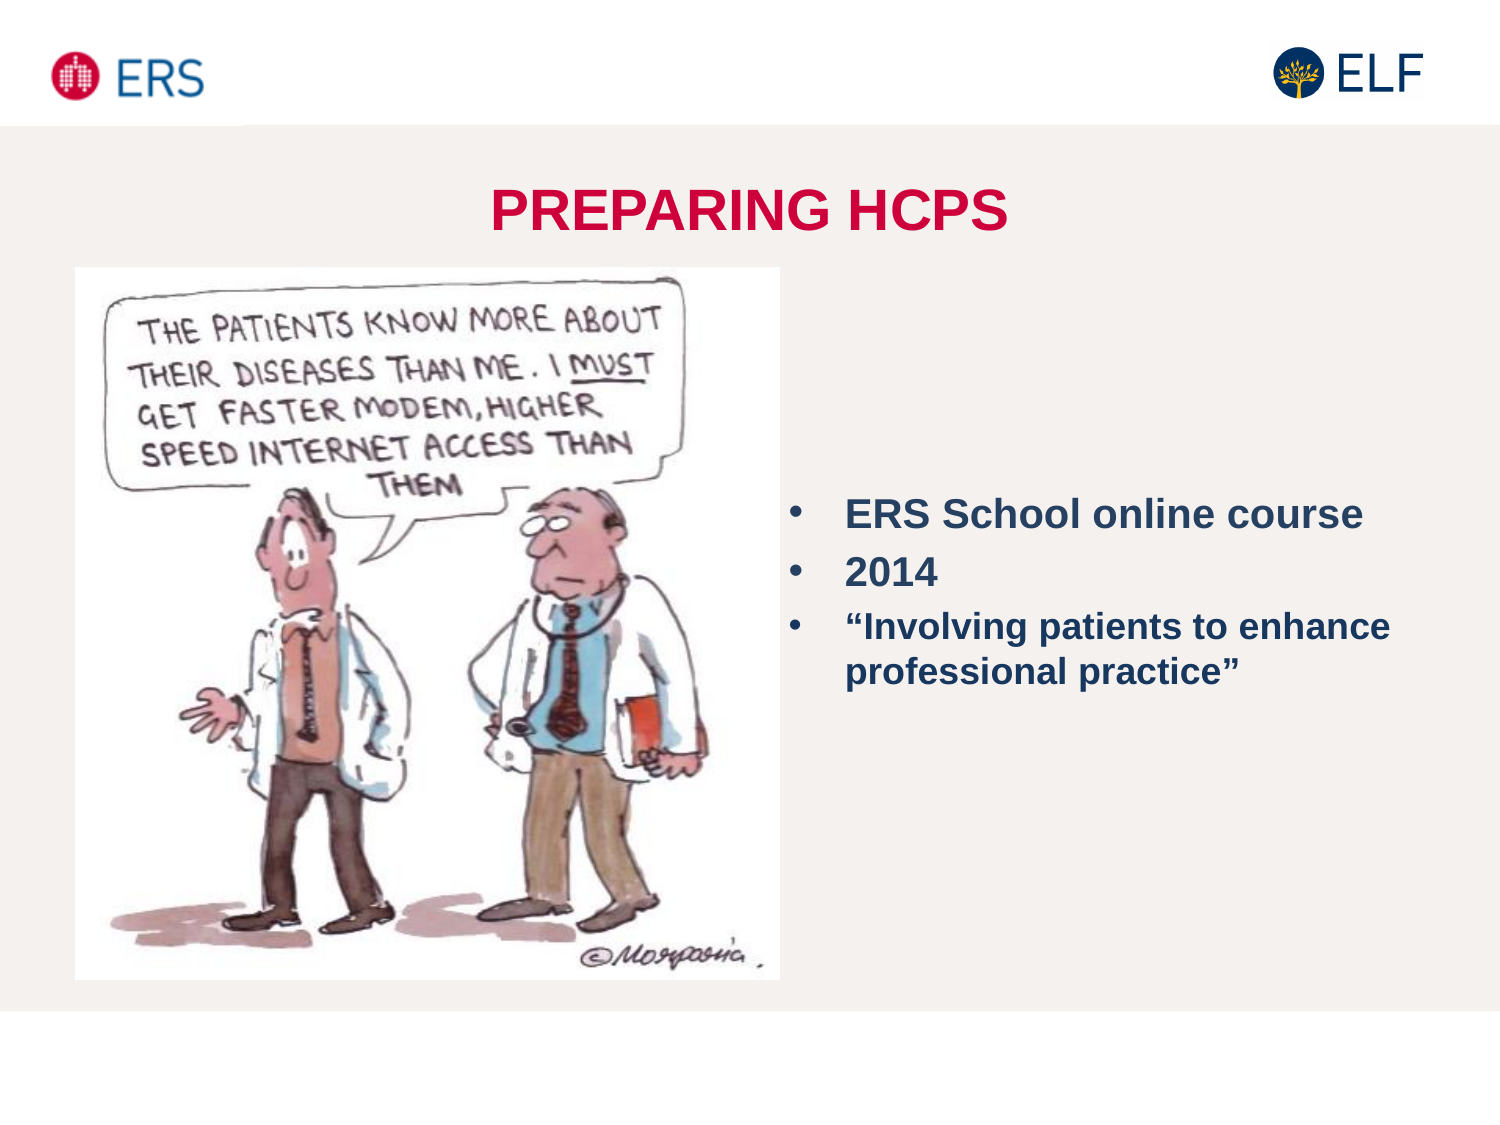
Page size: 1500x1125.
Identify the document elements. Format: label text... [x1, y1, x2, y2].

picture [0, 0, 1500, 1011]
title Preparing HCPs [75, 126, 1425, 288]
picture [1269, 42, 1425, 101]
text_box ERS School online course 2014 “Involving patients to enhance professional practice” [784, 420, 1425, 804]
